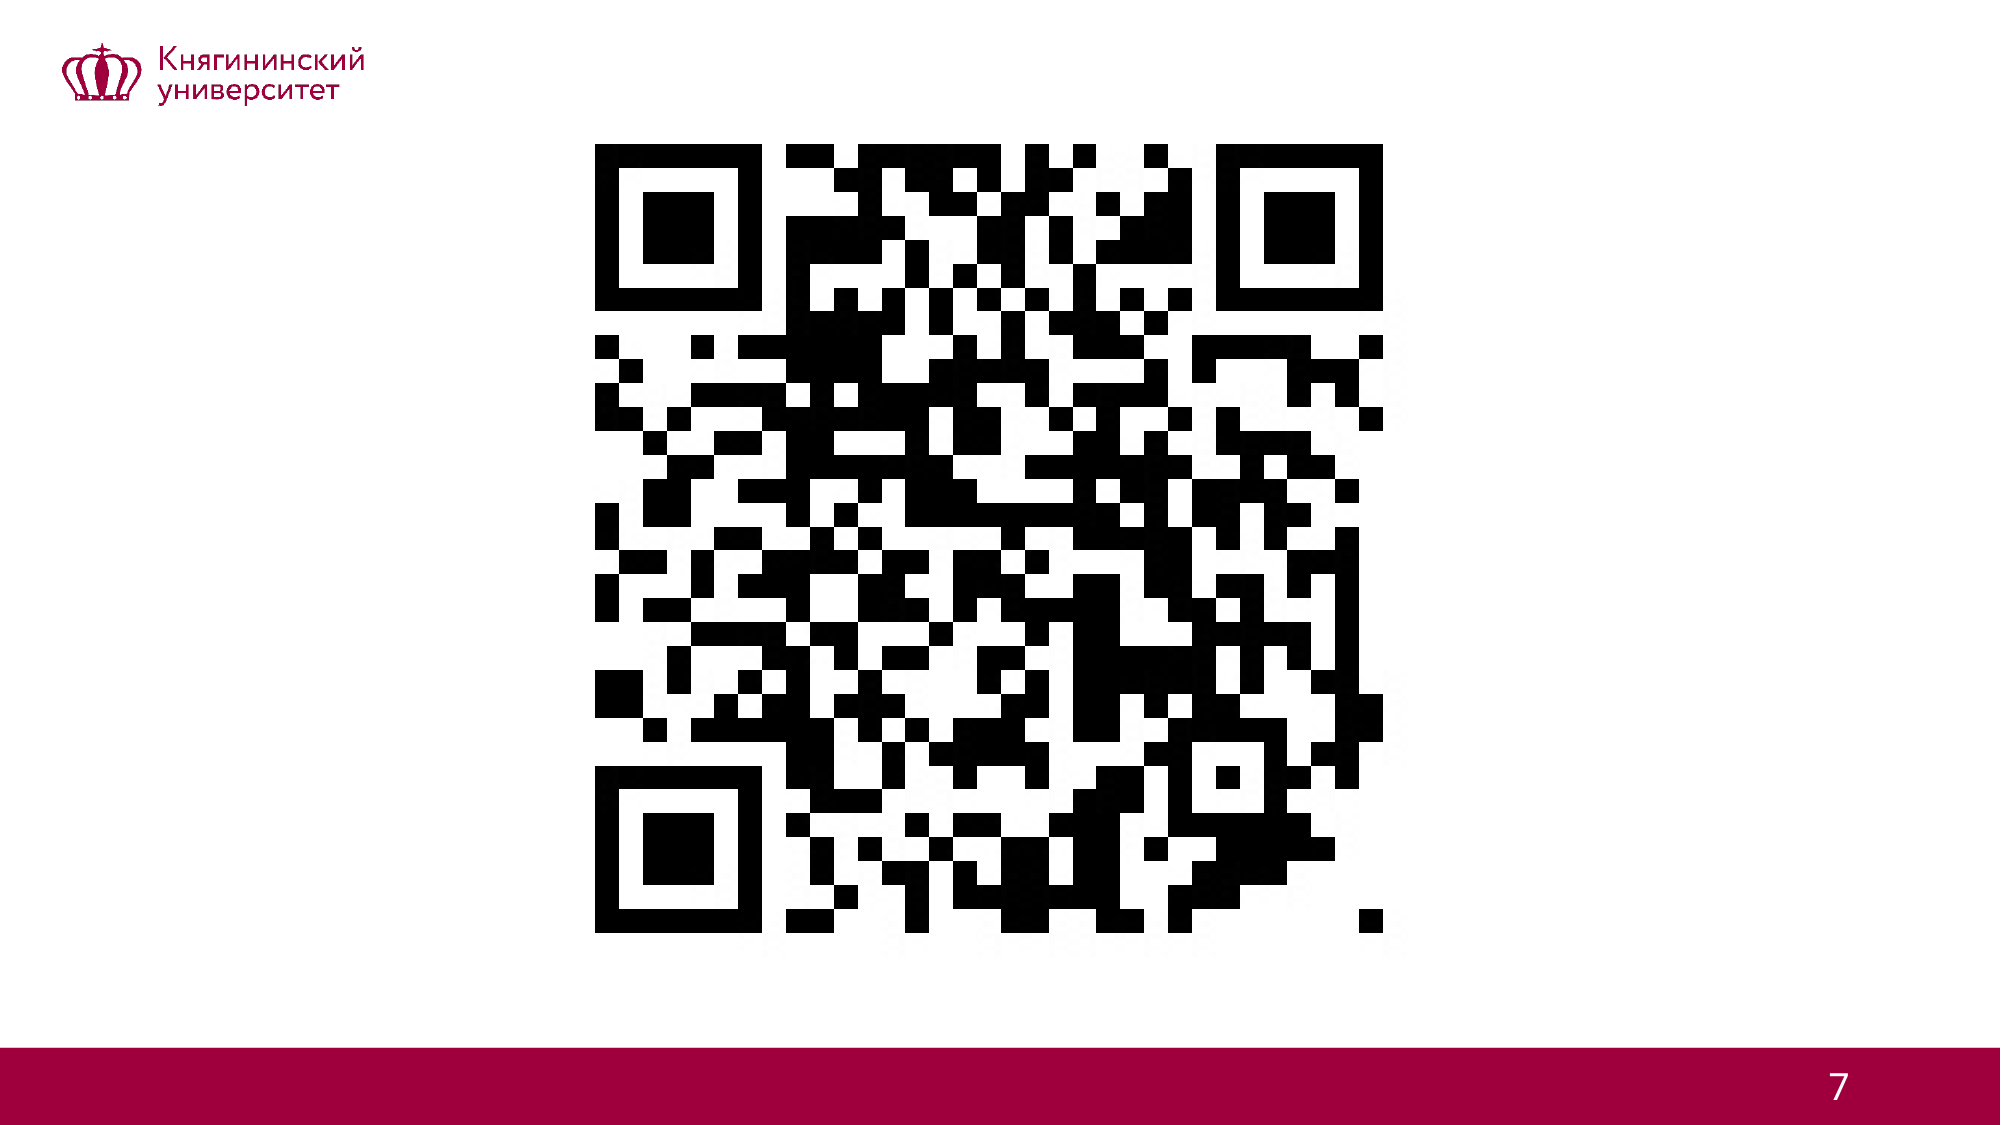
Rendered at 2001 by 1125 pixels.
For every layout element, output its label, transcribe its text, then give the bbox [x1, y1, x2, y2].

slide_number 7 [1414, 1055, 1865, 1116]
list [499, 49, 1479, 1029]
picture [62, 41, 411, 112]
